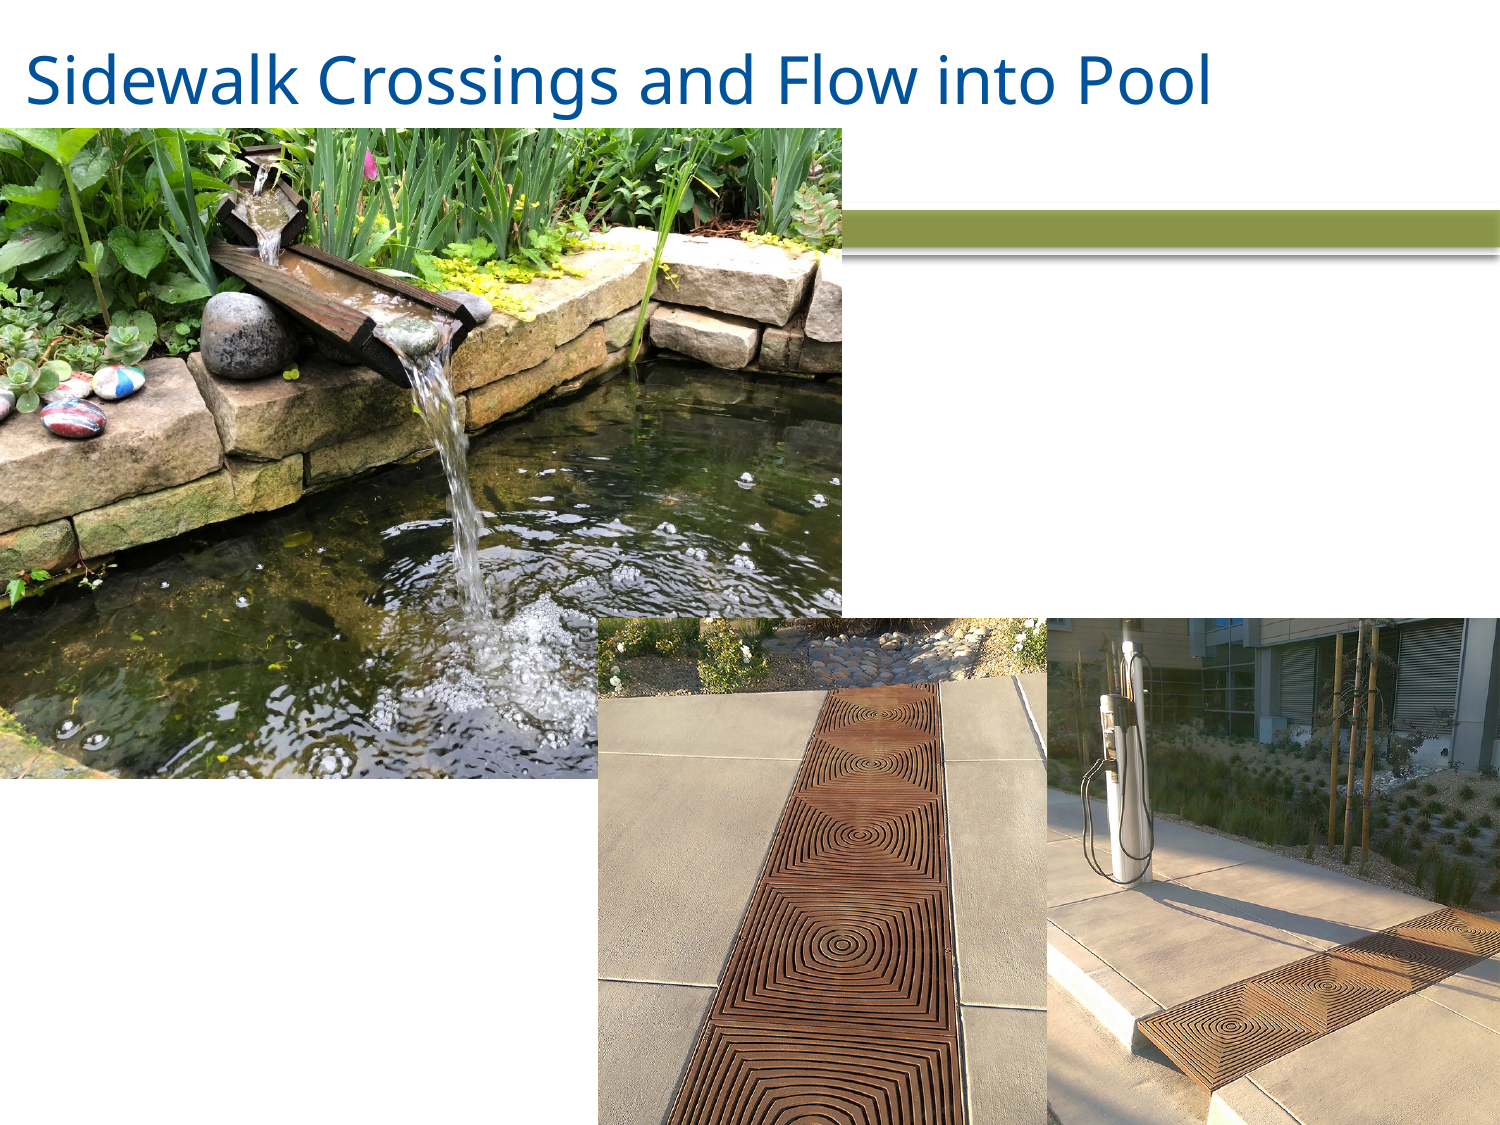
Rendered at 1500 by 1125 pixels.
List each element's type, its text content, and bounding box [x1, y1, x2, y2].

picture [0, 128, 1500, 1125]
title Sidewalk Crossings and Flow into Pool [11, 0, 1488, 157]
